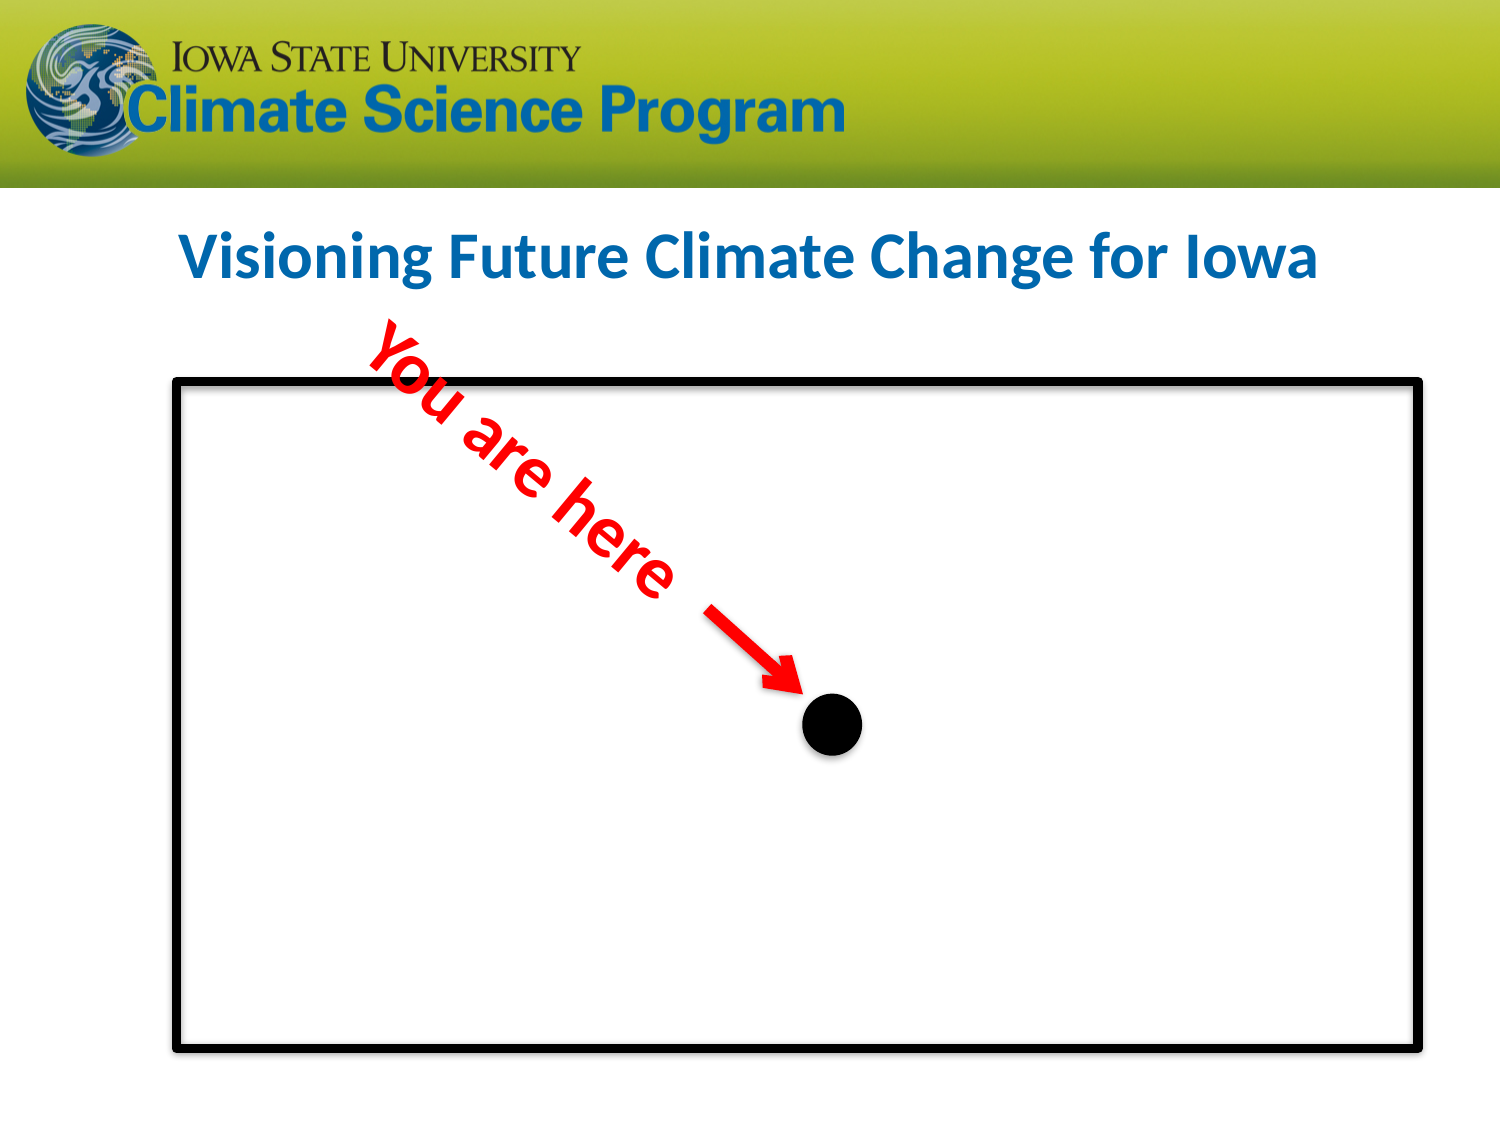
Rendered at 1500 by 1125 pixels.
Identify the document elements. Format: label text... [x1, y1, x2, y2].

text_box You are here [332, 300, 722, 632]
text_box Visioning Future Climate Change for Iowa [0, 204, 1500, 300]
text_box [802, 693, 863, 756]
text_box [176, 381, 1419, 1049]
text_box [706, 608, 804, 695]
picture [0, 0, 1500, 188]
